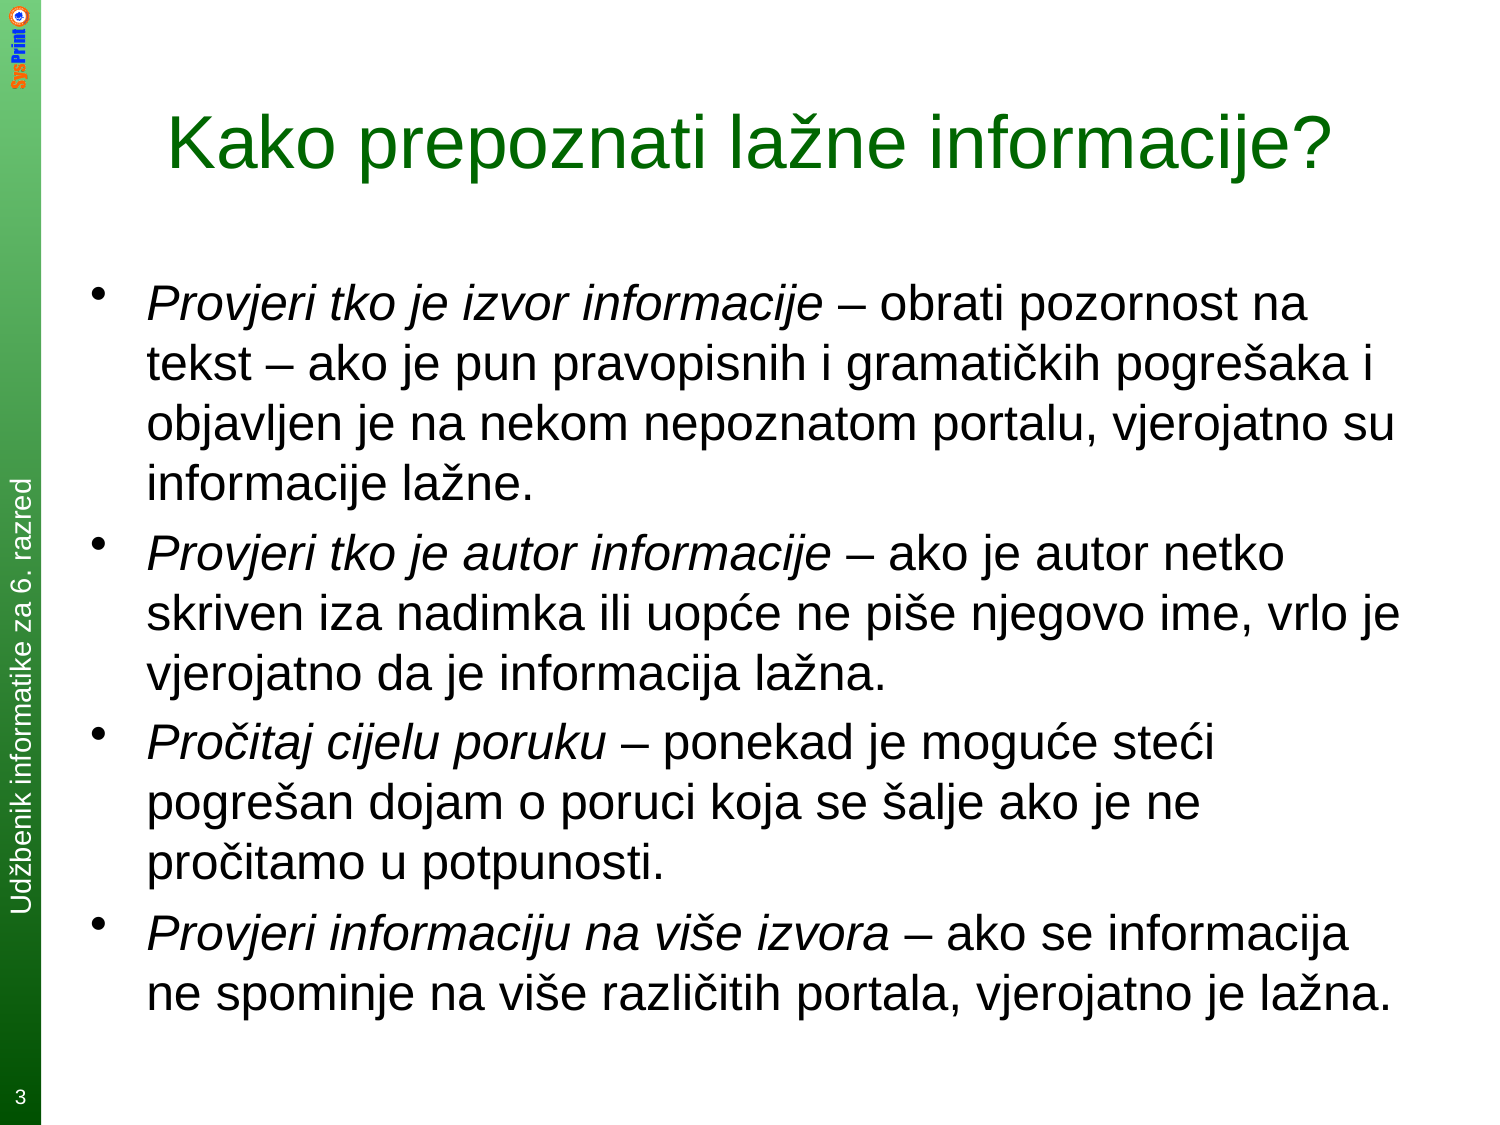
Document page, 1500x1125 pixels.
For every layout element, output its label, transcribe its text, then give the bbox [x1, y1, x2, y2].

picture [8, 5, 30, 89]
list Provjeri tko je izvor informacije – obrati pozornost na tekst – ako je pun pravopisnih i gramatičkih pogrešaka i objavljen je na nekom nepoznatom portalu, vjerojatno su informacije lažne. Provjeri tko je autor informacije – ako je autor netko skriven iza nadimka ili uopće ne piše njegovo ime, vrlo je vjerojatno da je informacija lažna. Pročitaj cijelu poruku – ponekad je moguće steći pogrešan dojam o poruci koja se šalje ako je ne pročitamo u potpunosti. Provjeri informaciju na više izvora – ako se informacija ne spominje na više različitih portala, vjerojatno je lažna. [75, 262, 1425, 1005]
title Kako prepoznati lažne informacije? [74, 44, 1426, 233]
